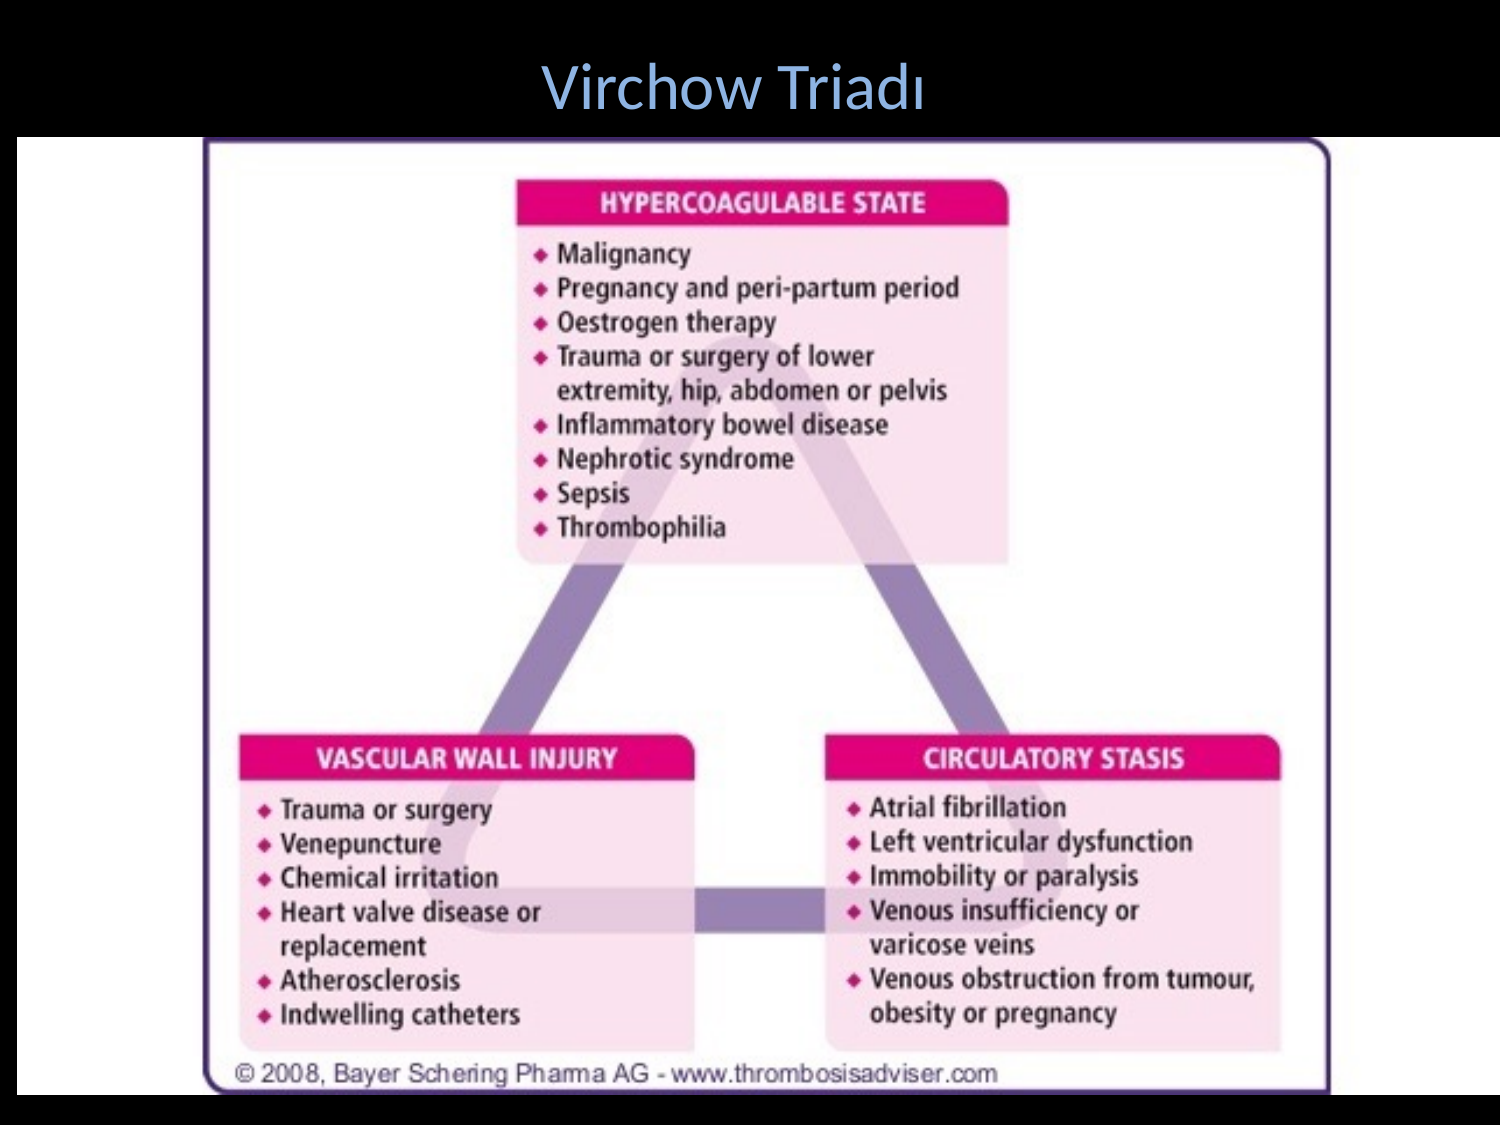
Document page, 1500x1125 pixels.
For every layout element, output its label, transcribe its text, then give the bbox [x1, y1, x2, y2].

title Virchow Triadı [454, 0, 987, 135]
picture [17, 136, 1500, 1096]
